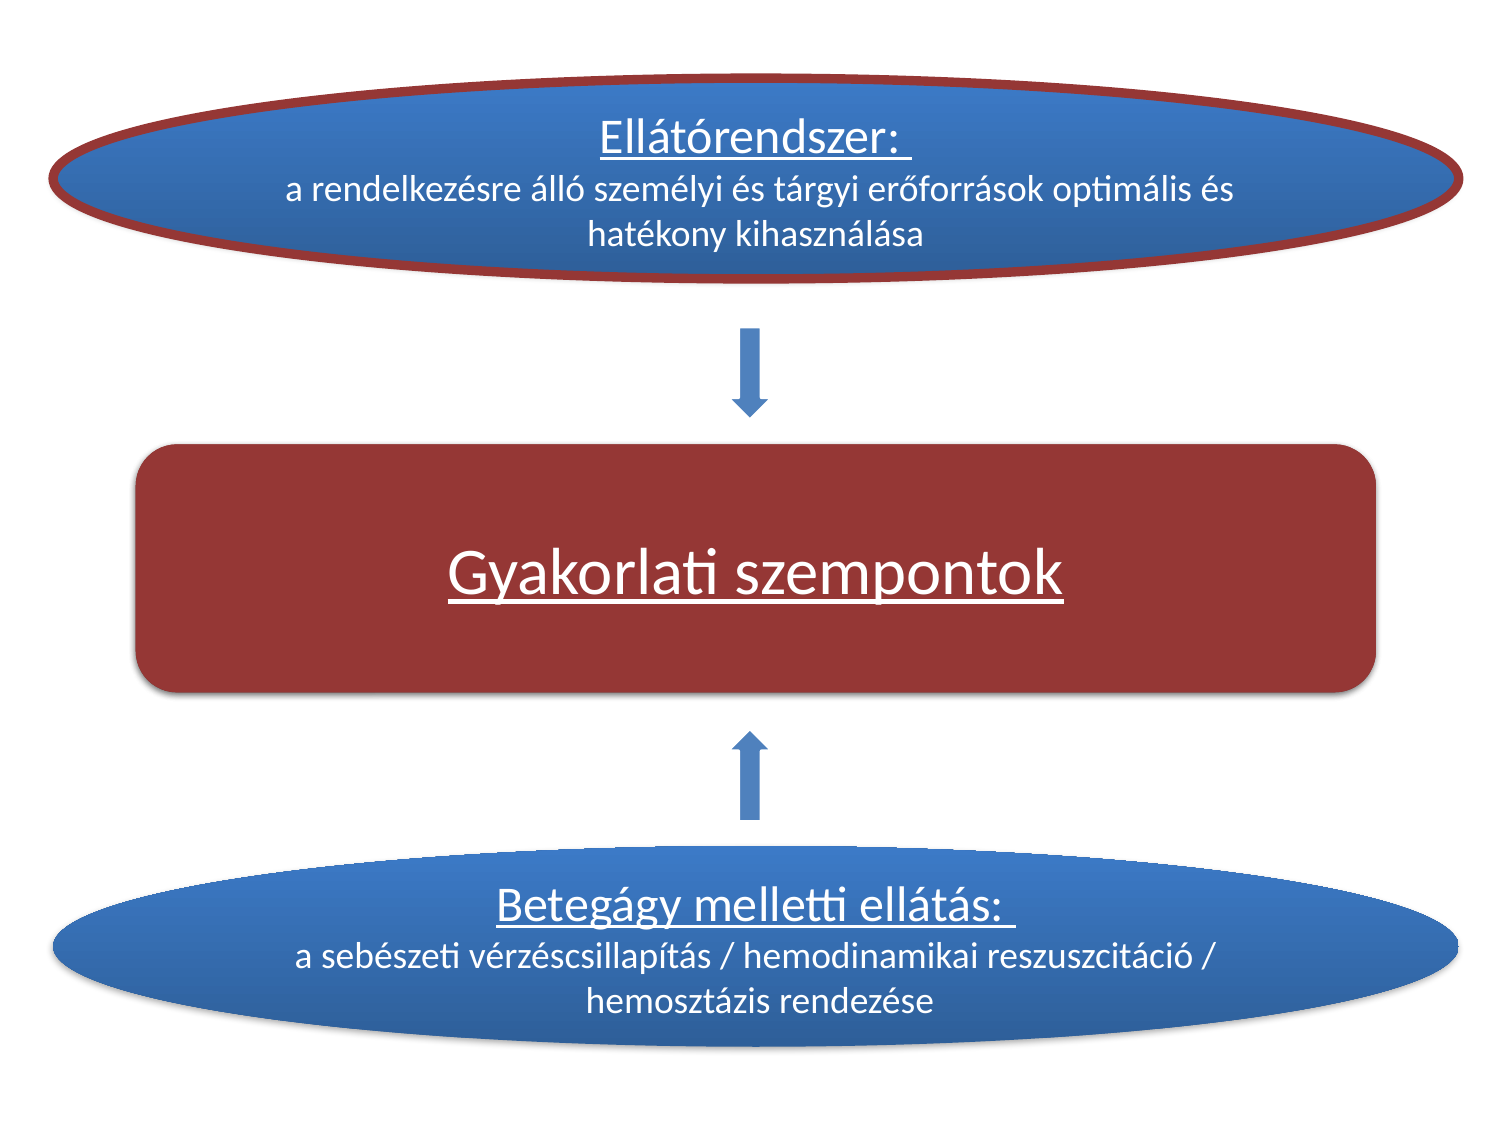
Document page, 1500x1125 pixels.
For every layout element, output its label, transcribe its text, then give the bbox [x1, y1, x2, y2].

text_box [51, 76, 1461, 282]
text_box Gyakorlati szempontok [135, 444, 1376, 693]
text_box [724, 324, 776, 423]
text_box Betegágy melletti ellátás: a sebészeti vérzéscsillapítás / hemodinamikai reszuszcitáció / hemosztázis rendezése [53, 845, 1459, 1047]
text_box [724, 725, 776, 825]
